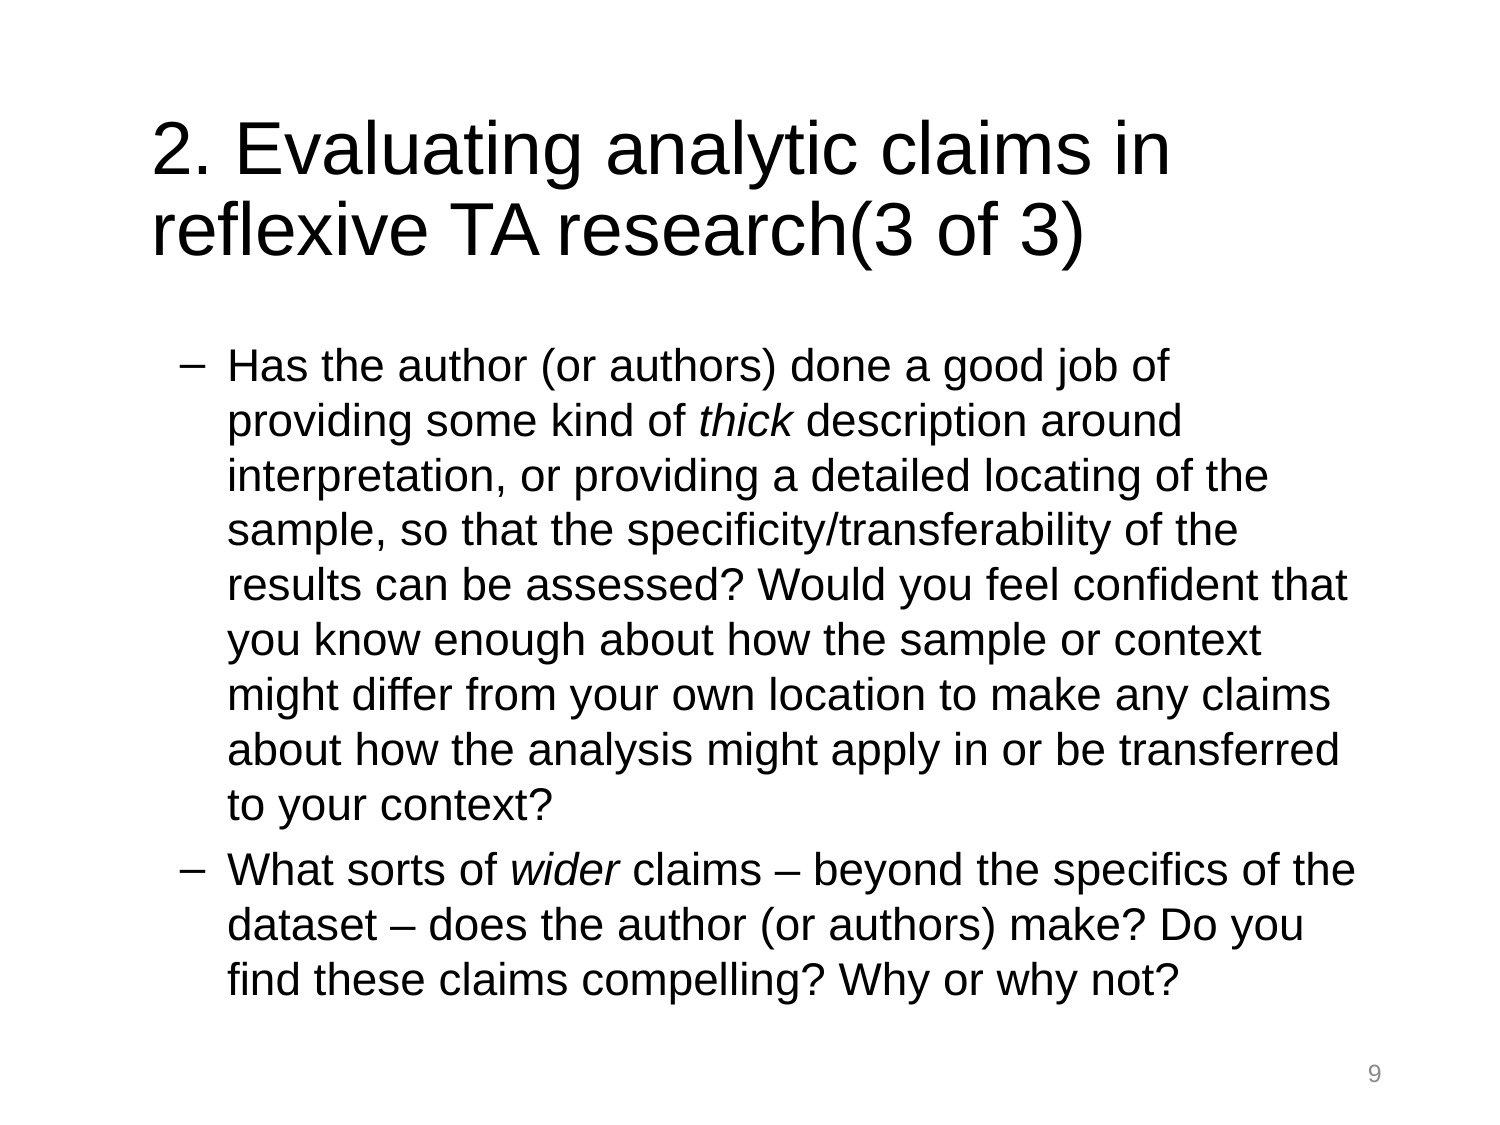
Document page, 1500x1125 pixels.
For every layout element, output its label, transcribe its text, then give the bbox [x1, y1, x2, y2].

title 2. Evaluating analytic claims in reflexive TA research(3 of 3) [136, 82, 1320, 300]
list Has the author (or authors) done a good job of providing some kind of thick description around interpretation, or providing a detailed locating of the sample, so that the specificity/transferability of the results can be assessed? Would you feel confident that you know enough about how the sample or context might differ from your own location to make any claims about how the analysis might apply in or be transferred to your context? What sorts of wider claims – beyond the specifics of the dataset – does the author (or authors) make? Do you find these claims compelling? Why or why not? [127, 327, 1382, 1027]
slide_number 9 [1059, 1042, 1397, 1103]
